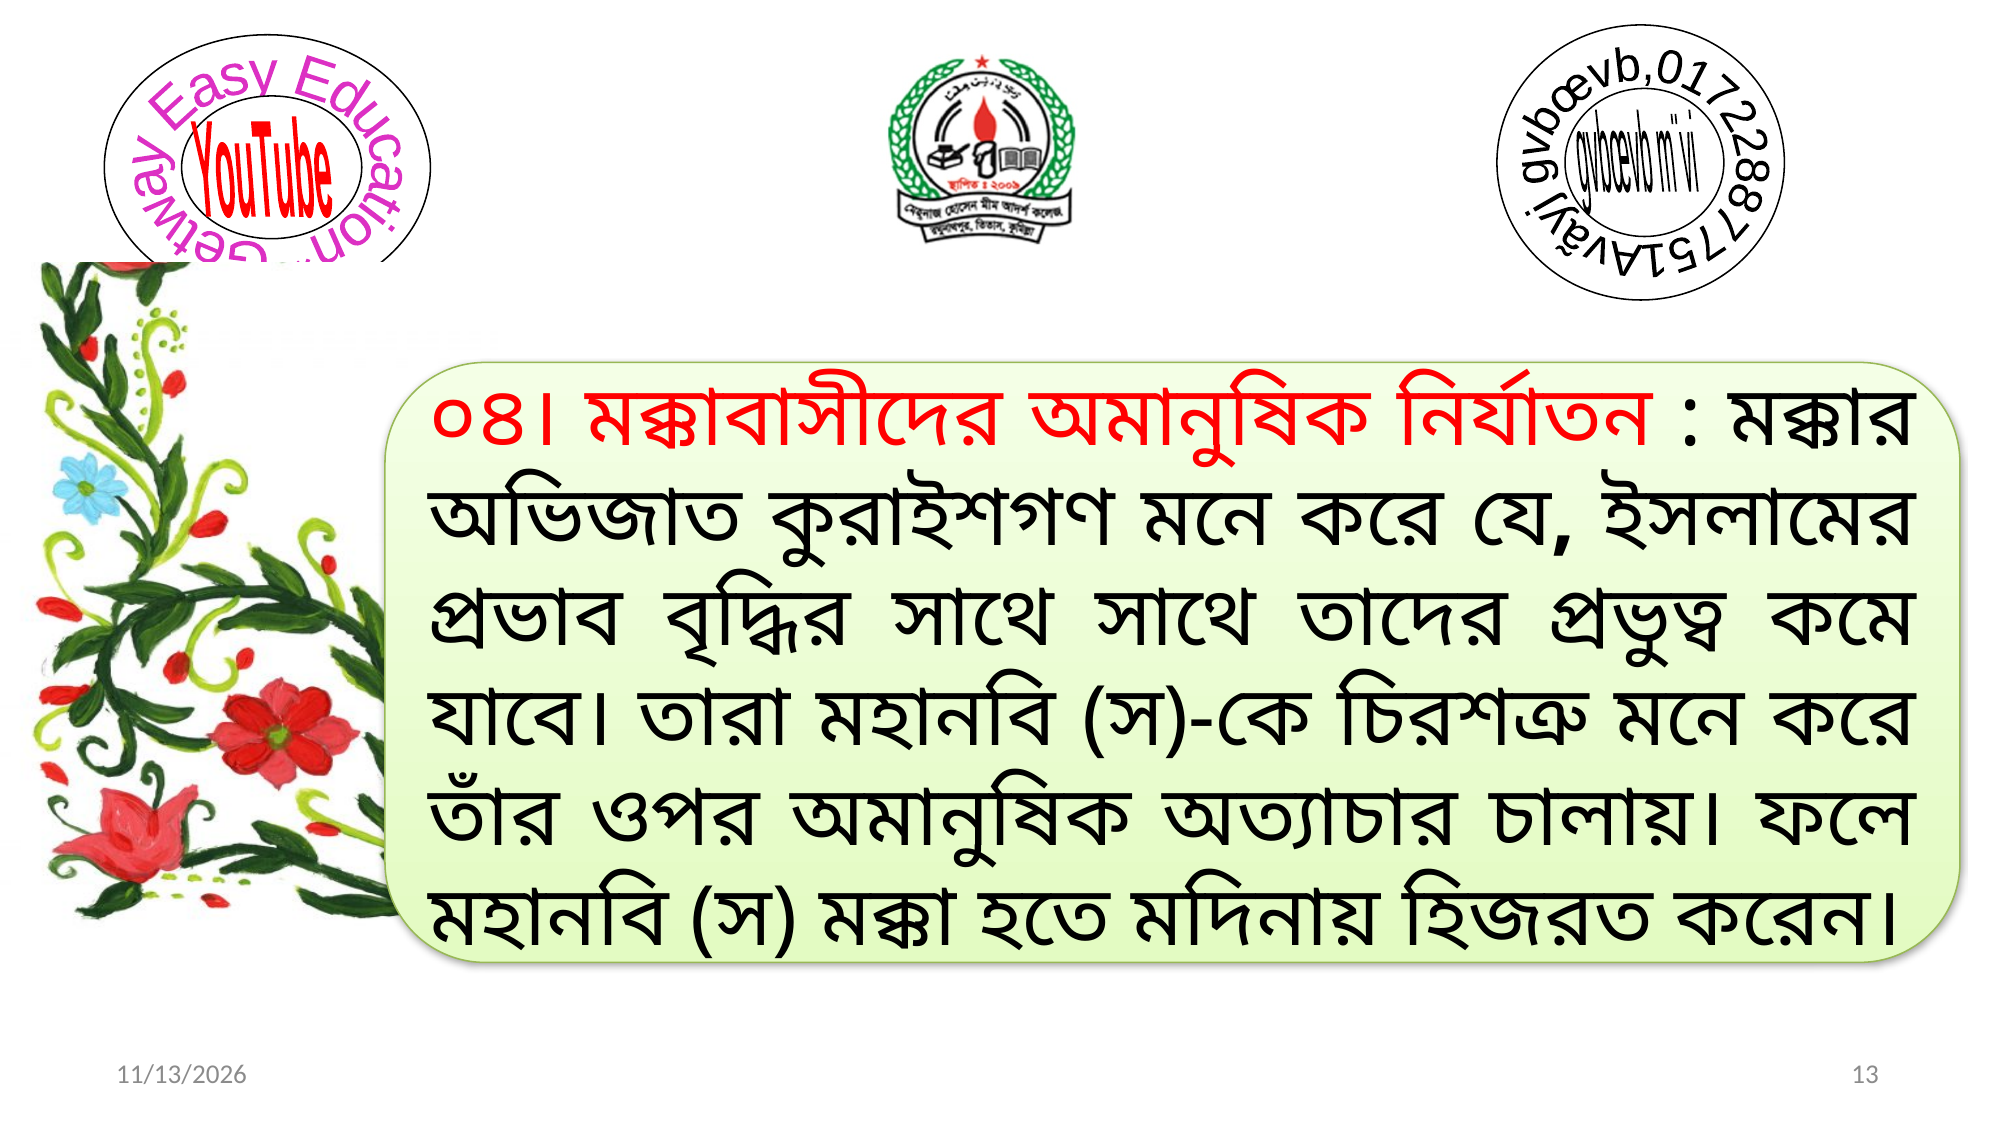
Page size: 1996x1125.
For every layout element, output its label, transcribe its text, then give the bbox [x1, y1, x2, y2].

text_box ০৪। মক্কাবাসীদের অমানুষিক নির্যাতন : মক্কার অভিজাত কুরাইশগণ মনে করে যে, ইসলামের প্রভাব বৃদ্ধির সাথে সাথে তাদের প্রভুত্ব কমে যাবে। তারা মহানবি (স)-কে চিরশত্রু মনে করে তাঁর ওপর অমানুষিক অত্যাচার চালায়। ফলে মহানবি (স) মক্কা হতে মদিনায় হিজরত করেন। [430, 361, 1961, 964]
picture [0, 262, 498, 939]
slide_number 13 [1429, 1042, 1896, 1103]
picture [858, 21, 1111, 260]
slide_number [99, 1042, 566, 1103]
